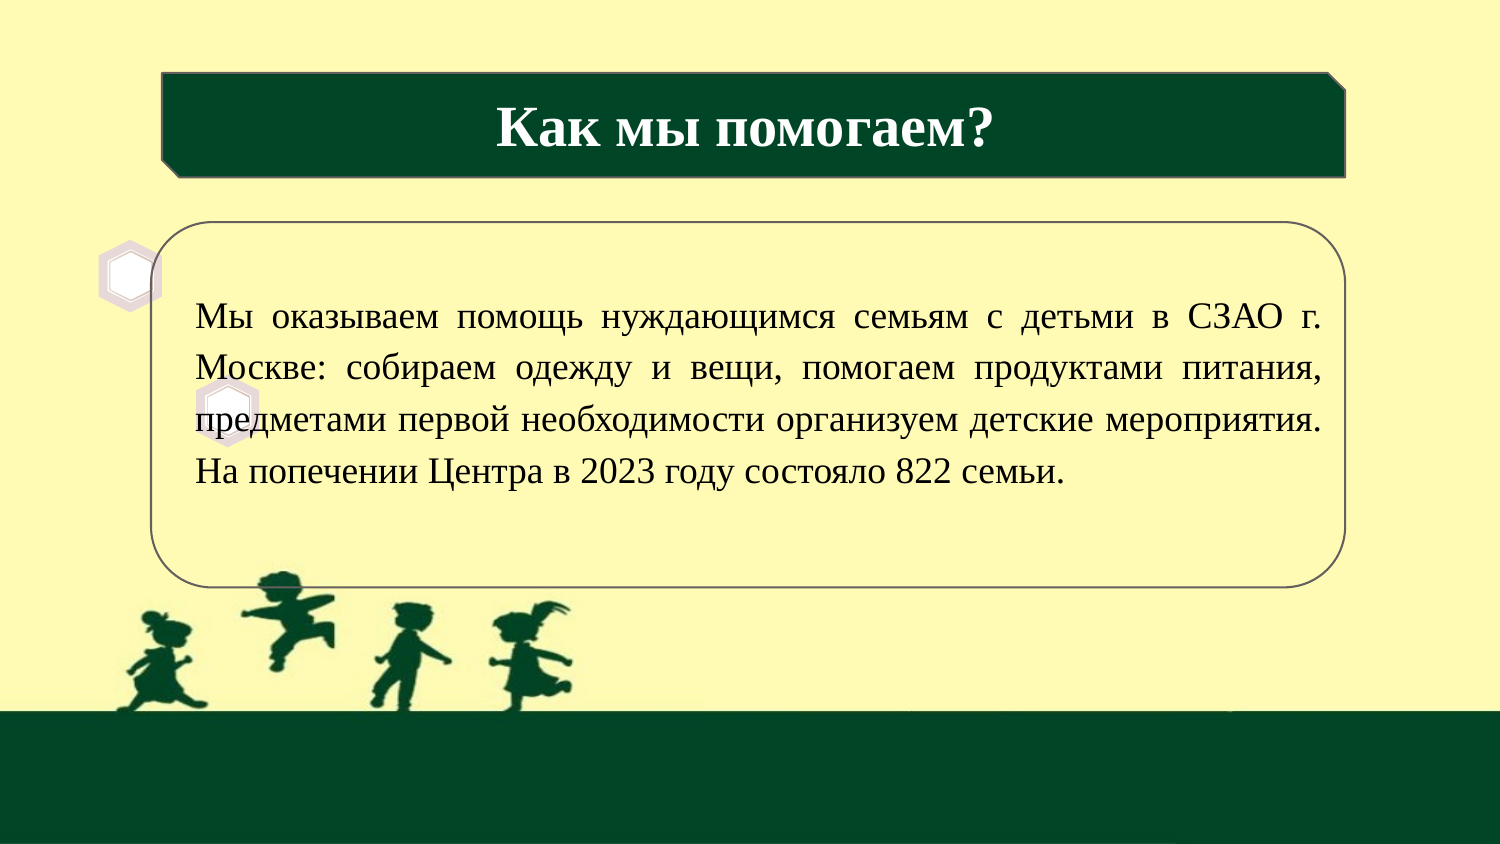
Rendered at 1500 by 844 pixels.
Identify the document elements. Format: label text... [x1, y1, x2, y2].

picture [0, 0, 1500, 844]
text_box [167, 89, 1347, 179]
list Мы оказываем помощь нуждающимся семьям с детьми в СЗАО г. Москве: собираем одежду и вещи, помогаем продуктами питания, предметами первой необходимости организуем детские мероприятия. На попечении Центра в 2023 году состояло 822 семьи. [176, 268, 1324, 564]
title Как мы помогаем? [161, 72, 1346, 167]
text_box [149, 221, 1347, 589]
